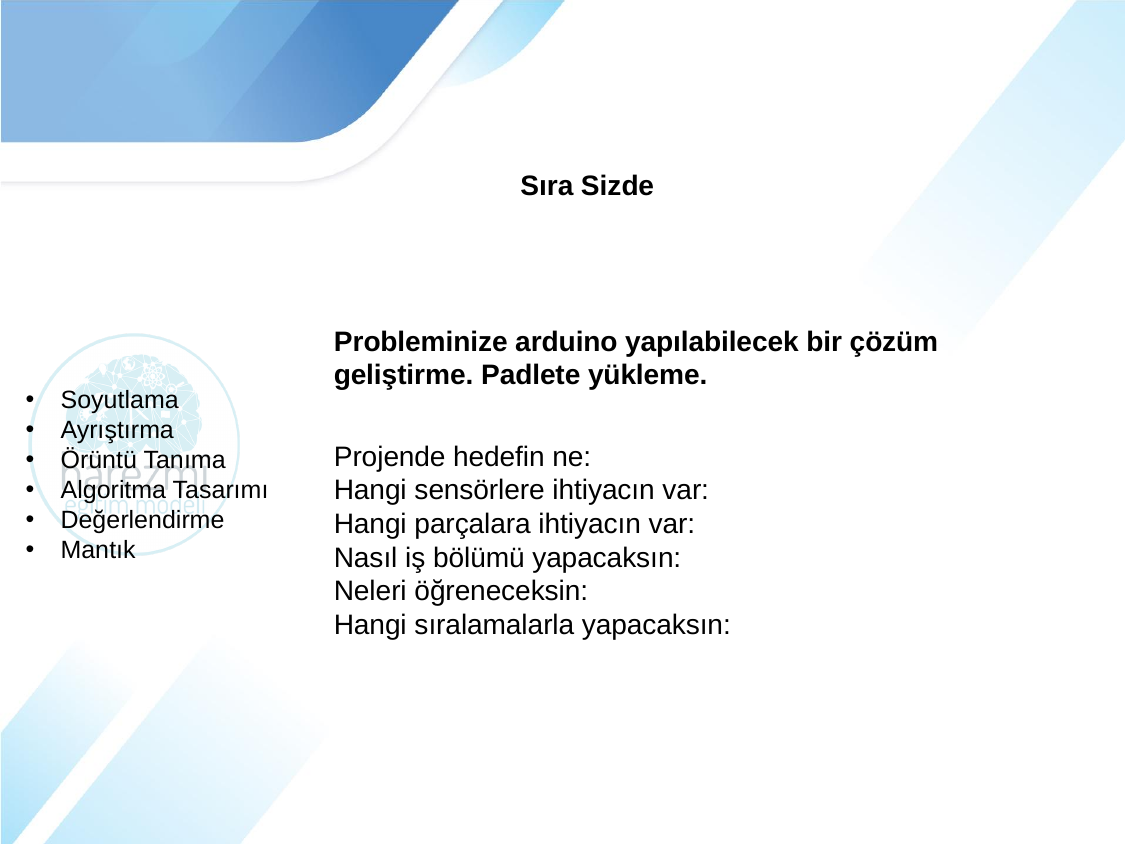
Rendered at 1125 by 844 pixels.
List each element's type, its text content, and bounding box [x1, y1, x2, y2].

text_box Soyutlama Ayrıştırma Örüntü Tanıma Algoritma Tasarımı Değerlendirme Mantık [10, 376, 291, 571]
text_box Sıra Sizde [505, 159, 1125, 209]
text_box Projende hedefin ne: Hangi sensörlere ihtiyacın var: Hangi parçalara ihtiyacın var: Nasıl iş bölümü yapacaksın: Neleri öğreneceksin: Hangi sıralamalarla yapacaksın: [318, 430, 1097, 648]
picture [0, 0, 1125, 844]
text_box Probleminize arduino yapılabilecek bir çözüm geliştirme. Padlete yükleme. [318, 315, 1097, 399]
